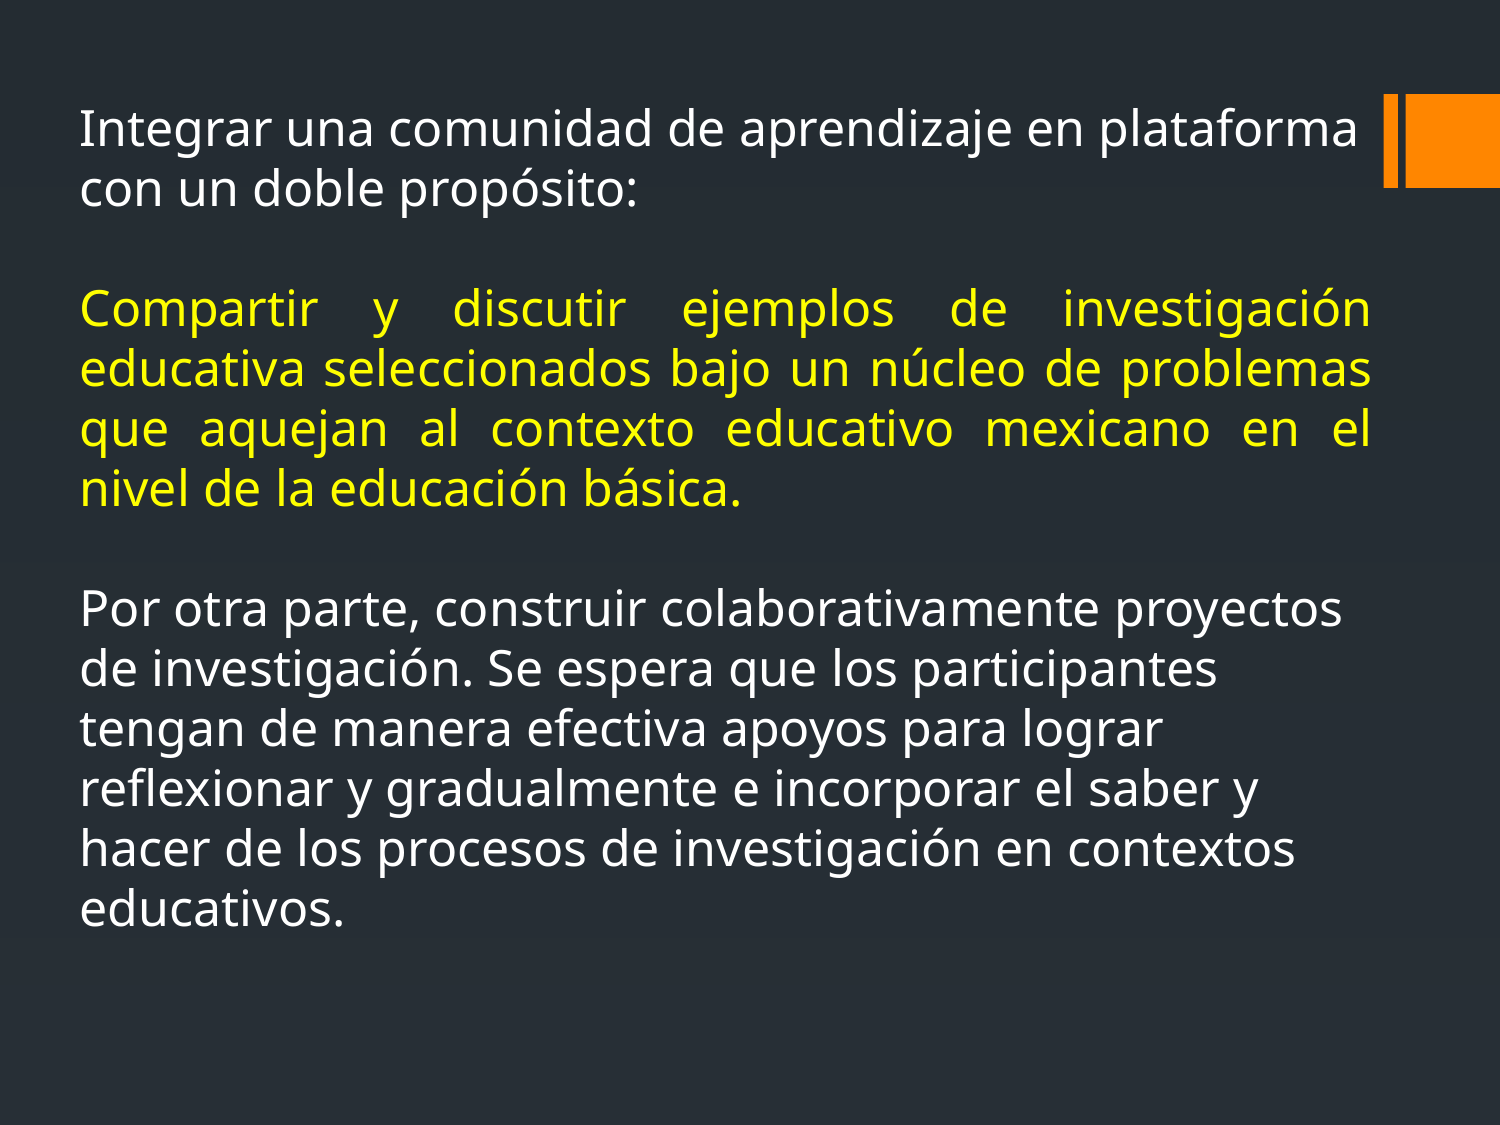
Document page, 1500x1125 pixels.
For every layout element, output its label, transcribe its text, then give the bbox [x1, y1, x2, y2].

text_box Integrar una comunidad de aprendizaje en plataforma con un doble propósito: Compartir y discutir ejemplos de investigación educativa seleccionados bajo un núcleo de problemas que aquejan al contexto educativo mexicano en el nivel de la educación básica. Por otra parte, construir colaborativamente proyectos de investigación. Se espera que los participantes tengan de manera efectiva apoyos para lograr reflexionar y gradualmente e incorporar el saber y hacer de los procesos de investigación en contextos educativos. [64, 89, 1388, 944]
